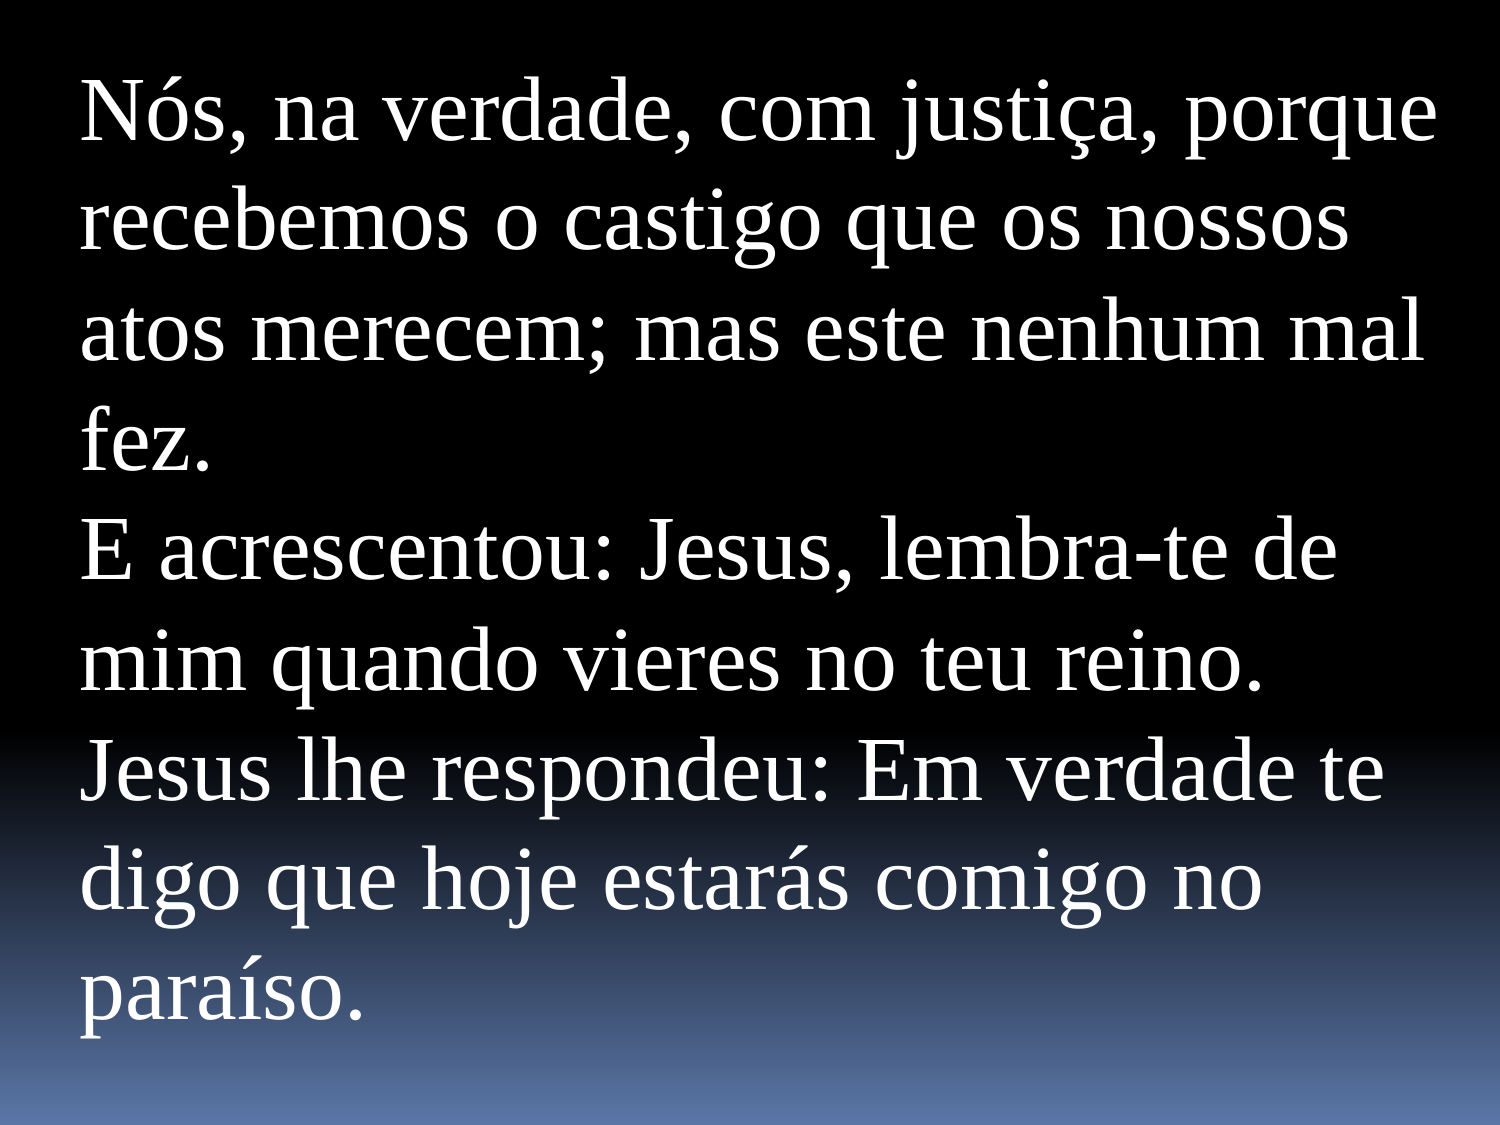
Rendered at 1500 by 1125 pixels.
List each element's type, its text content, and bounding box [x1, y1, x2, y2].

text_box Nós, na verdade, com justiça, porque recebemos o castigo que os nossos atos merecem; mas este nenhum mal fez. E acrescentou: Jesus, lembra-te de mim quando vieres no teu reino. Jesus lhe respondeu: Em verdade te digo que hoje estarás comigo no paraíso. [64, 41, 1459, 1125]
